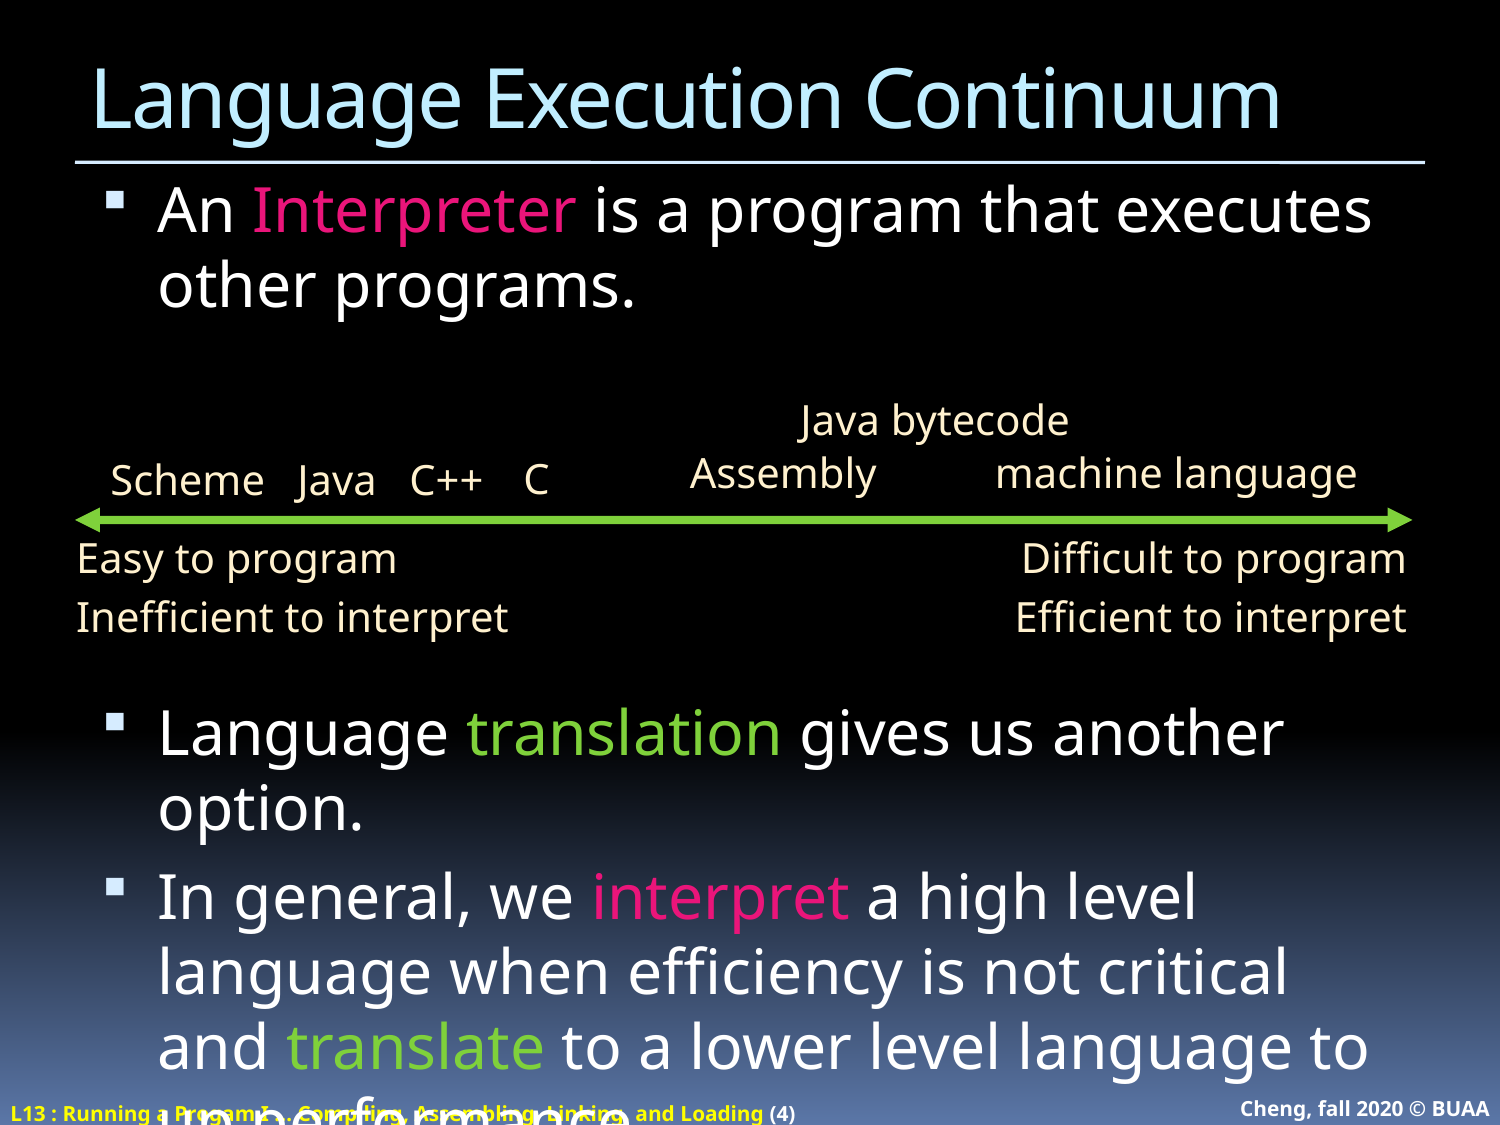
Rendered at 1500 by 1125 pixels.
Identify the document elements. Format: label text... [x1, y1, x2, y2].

text_box Easy to program Inefficient to interpret [65, 535, 520, 645]
text_box Scheme Java C++ [99, 457, 513, 509]
list An Interpreter is a program that executes other programs. Language translation gives us another option. In general, we interpret a high level language when efficiency is not critical and translate to a lower level language to up performance [74, 162, 1426, 1043]
text_box [75, 513, 1413, 527]
text_box machine language [984, 324, 1369, 502]
title Language Execution Continuum [75, 37, 1425, 162]
text_box C [512, 330, 561, 507]
text_box Java bytecode [789, 397, 1081, 449]
text_box Difficult to program Efficient to interpret [1004, 535, 1418, 645]
text_box Assembly [679, 324, 888, 502]
